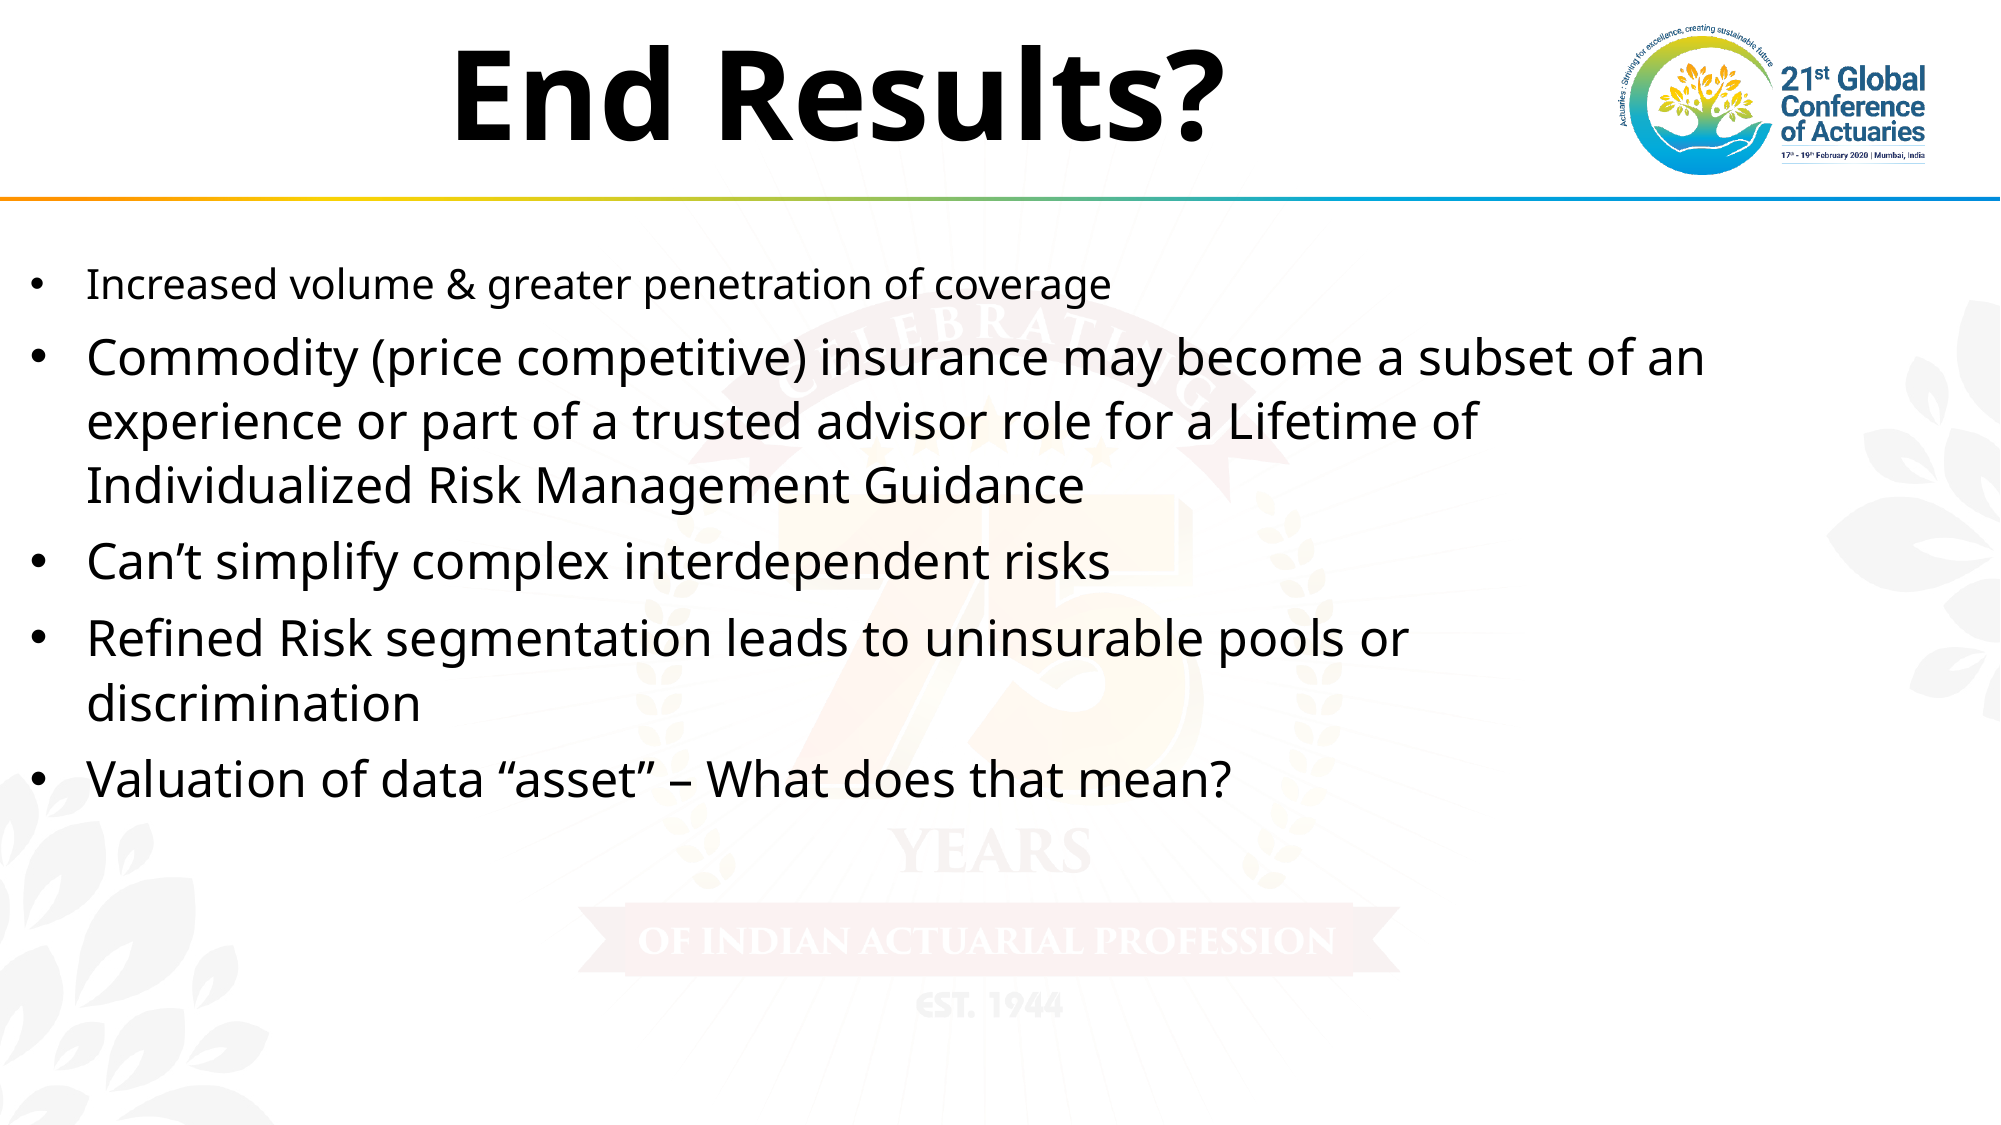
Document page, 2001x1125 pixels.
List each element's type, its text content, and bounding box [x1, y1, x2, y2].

picture [0, 0, 2000, 1125]
title End Results? [87, 29, 1588, 176]
subtitle Increased volume & greater penetration of coverage Commodity (price competitive) insurance may become a subset of an experience or part of a trusted advisor role for a Lifetime of Individualized Risk Management Guidance Can’t simplify complex interdependent risks Refined Risk segmentation leads to uninsurable pools or discrimination Valuation of data “asset” – What does that mean? [14, 247, 1750, 1055]
